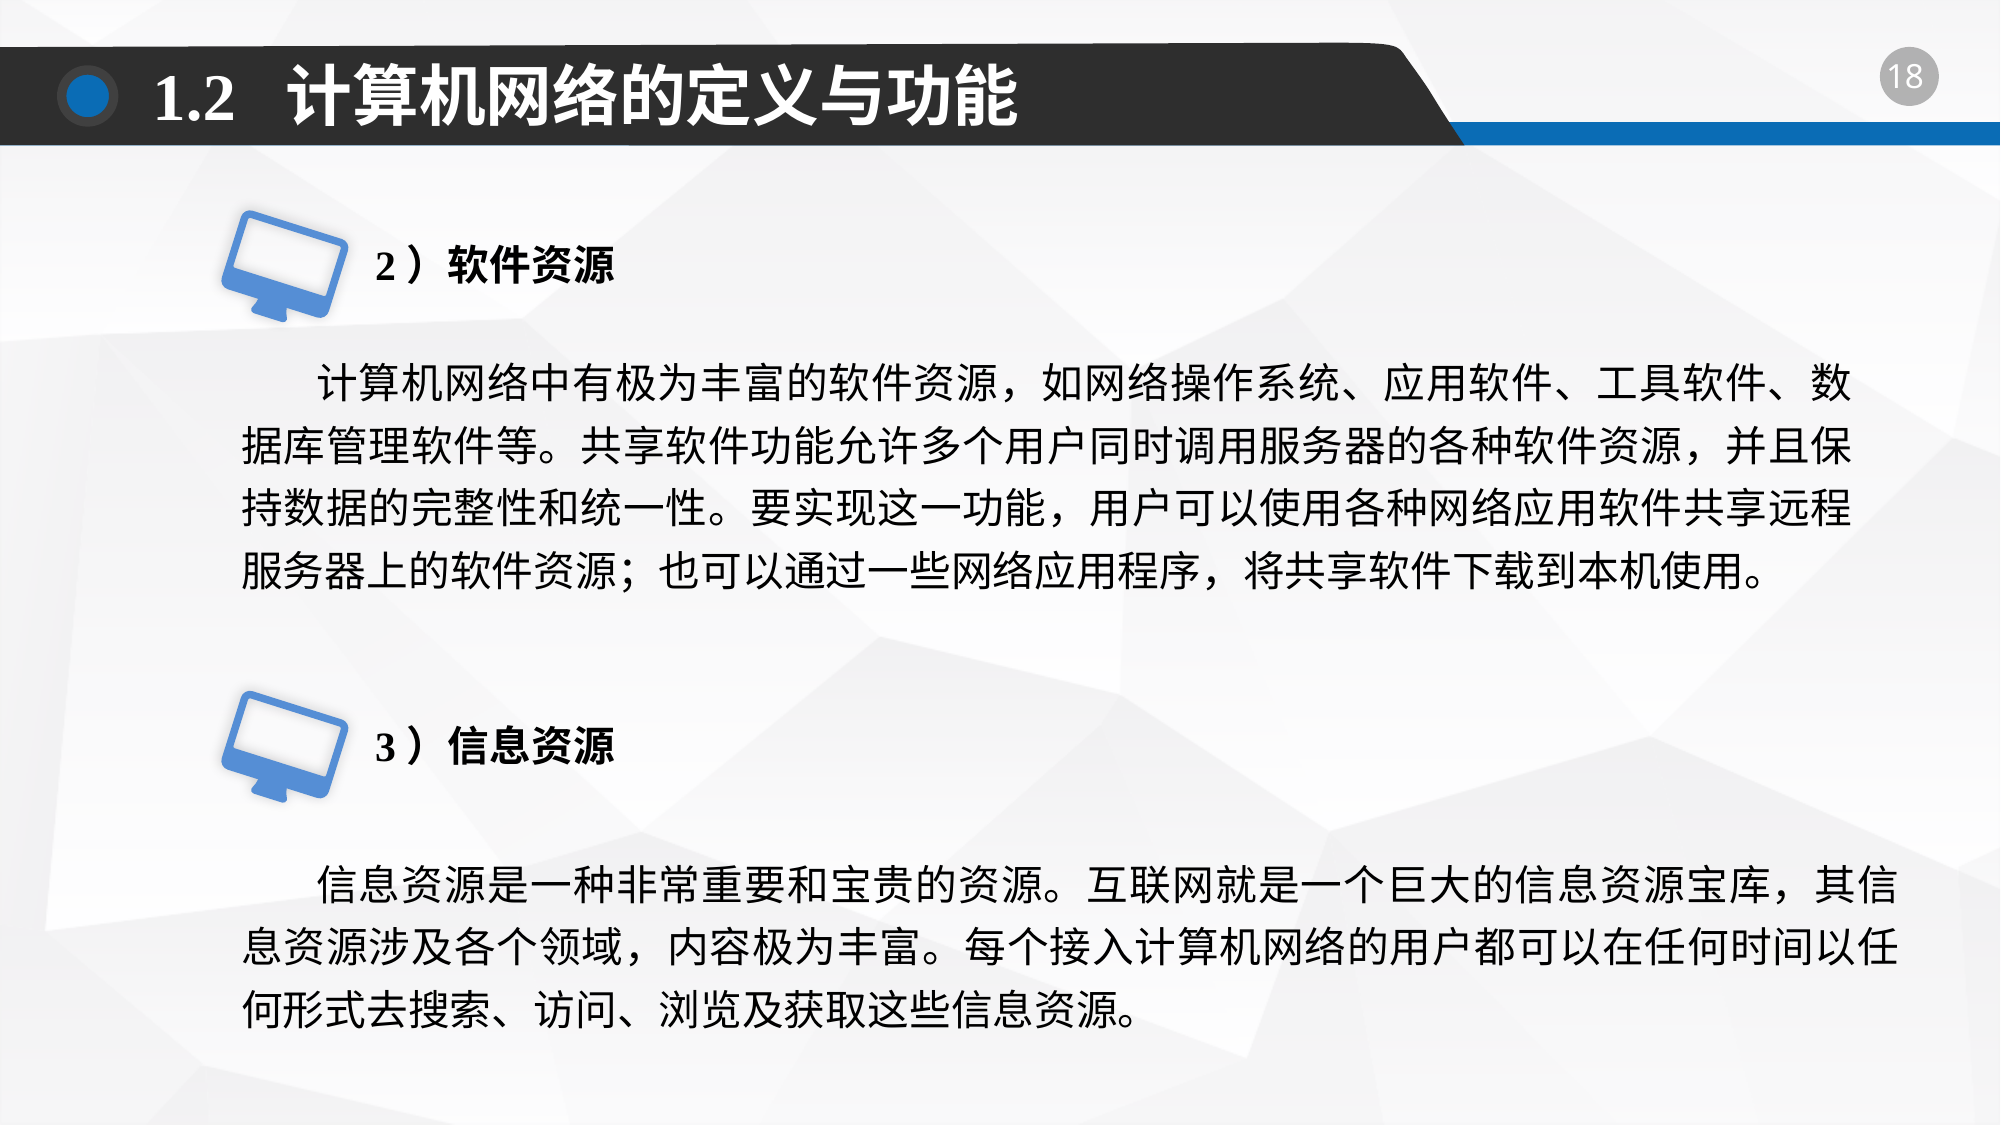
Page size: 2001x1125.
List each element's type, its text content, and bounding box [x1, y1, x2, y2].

text_box 信息资源是一种非常重要和宝贵的资源。互联网就是一个巨大的信息资源宝库，其信息资源涉及各个领域，内容极为丰富。每个接入计算机网络的用户都可以在任何时间以任何形式去搜索、访问、浏览及获取这些信息资源。 [226, 838, 1914, 1041]
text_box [226, 222, 627, 321]
text_box 计算机网络中有极为丰富的软件资源，如网络操作系统、应用软件、工具软件、数据库管理软件等。共享软件功能允许多个用户同时调用服务器的各种软件资源，并且保持数据的完整性和统一性。要实现这一功能，用户可以使用各种网络应用软件共享远程服务器上的软件资源；也可以通过一些网络应用程序，将共享软件下载到本机使用。 [226, 337, 1868, 602]
picture [0, 0, 2001, 1125]
text_box 1.2 计算机网络的定义与功能 [137, 42, 1094, 156]
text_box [226, 702, 627, 801]
